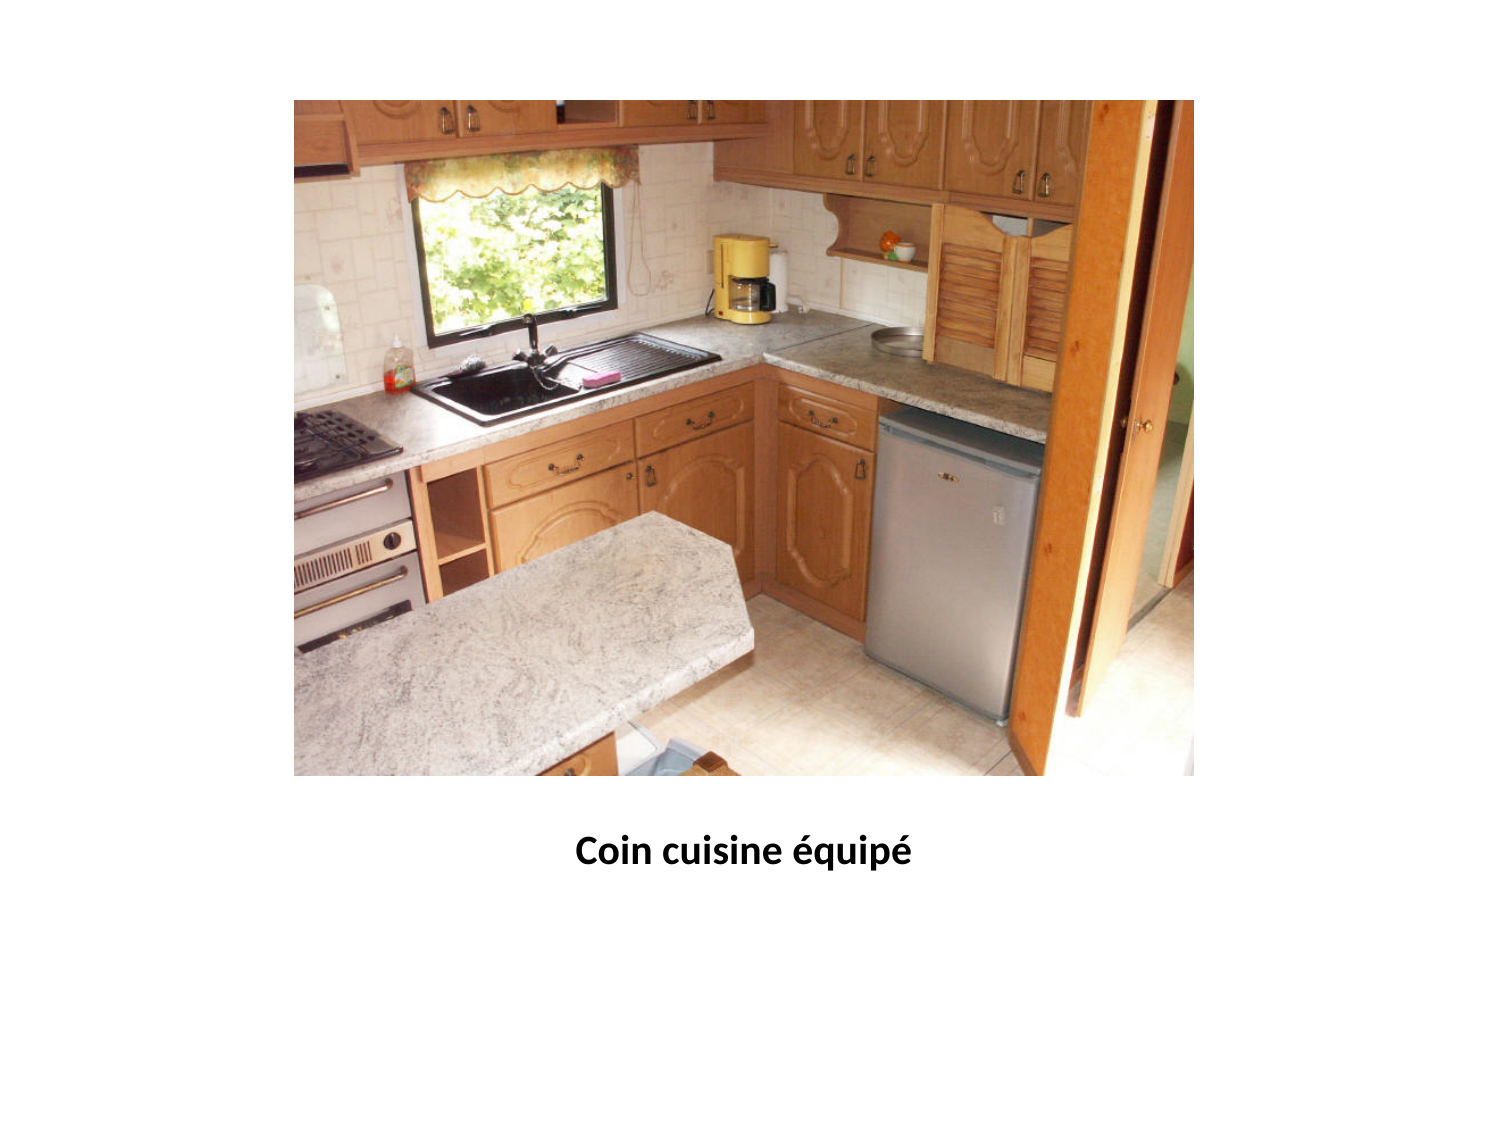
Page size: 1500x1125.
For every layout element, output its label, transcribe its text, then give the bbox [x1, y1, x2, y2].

title Coin cuisine équipé [294, 787, 1194, 881]
picture [293, 100, 1195, 776]
